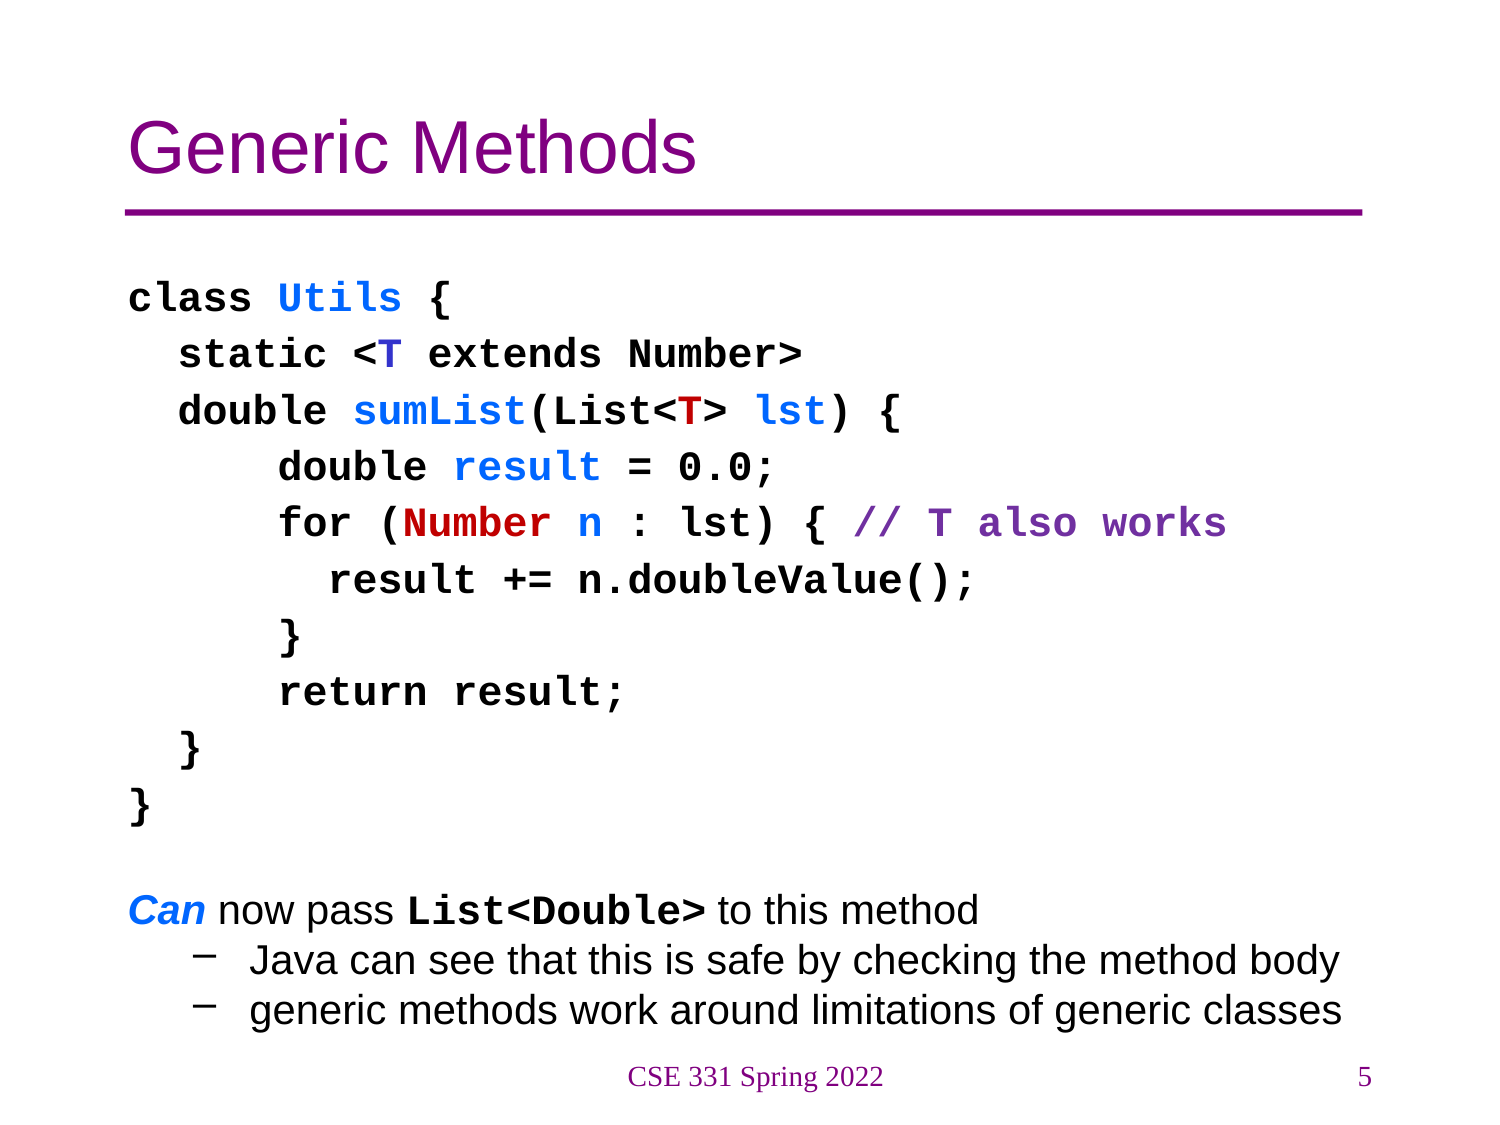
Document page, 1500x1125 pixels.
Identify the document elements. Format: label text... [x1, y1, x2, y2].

title Generic Methods [112, 50, 1388, 238]
slide_number 5 [1074, 1049, 1388, 1125]
list class Utils { static <T extends Number> double sumList(List<T> lst) { double result = 0.0; for (Number n : lst) { // T also works result += n.doubleValue(); } return result; } } Can now pass List<Double> to this method Java can see that this is safe by checking the method body generic methods work around limitations of generic classes [112, 262, 1388, 1000]
footer CSE 331 Spring 2022 [474, 1049, 1038, 1125]
